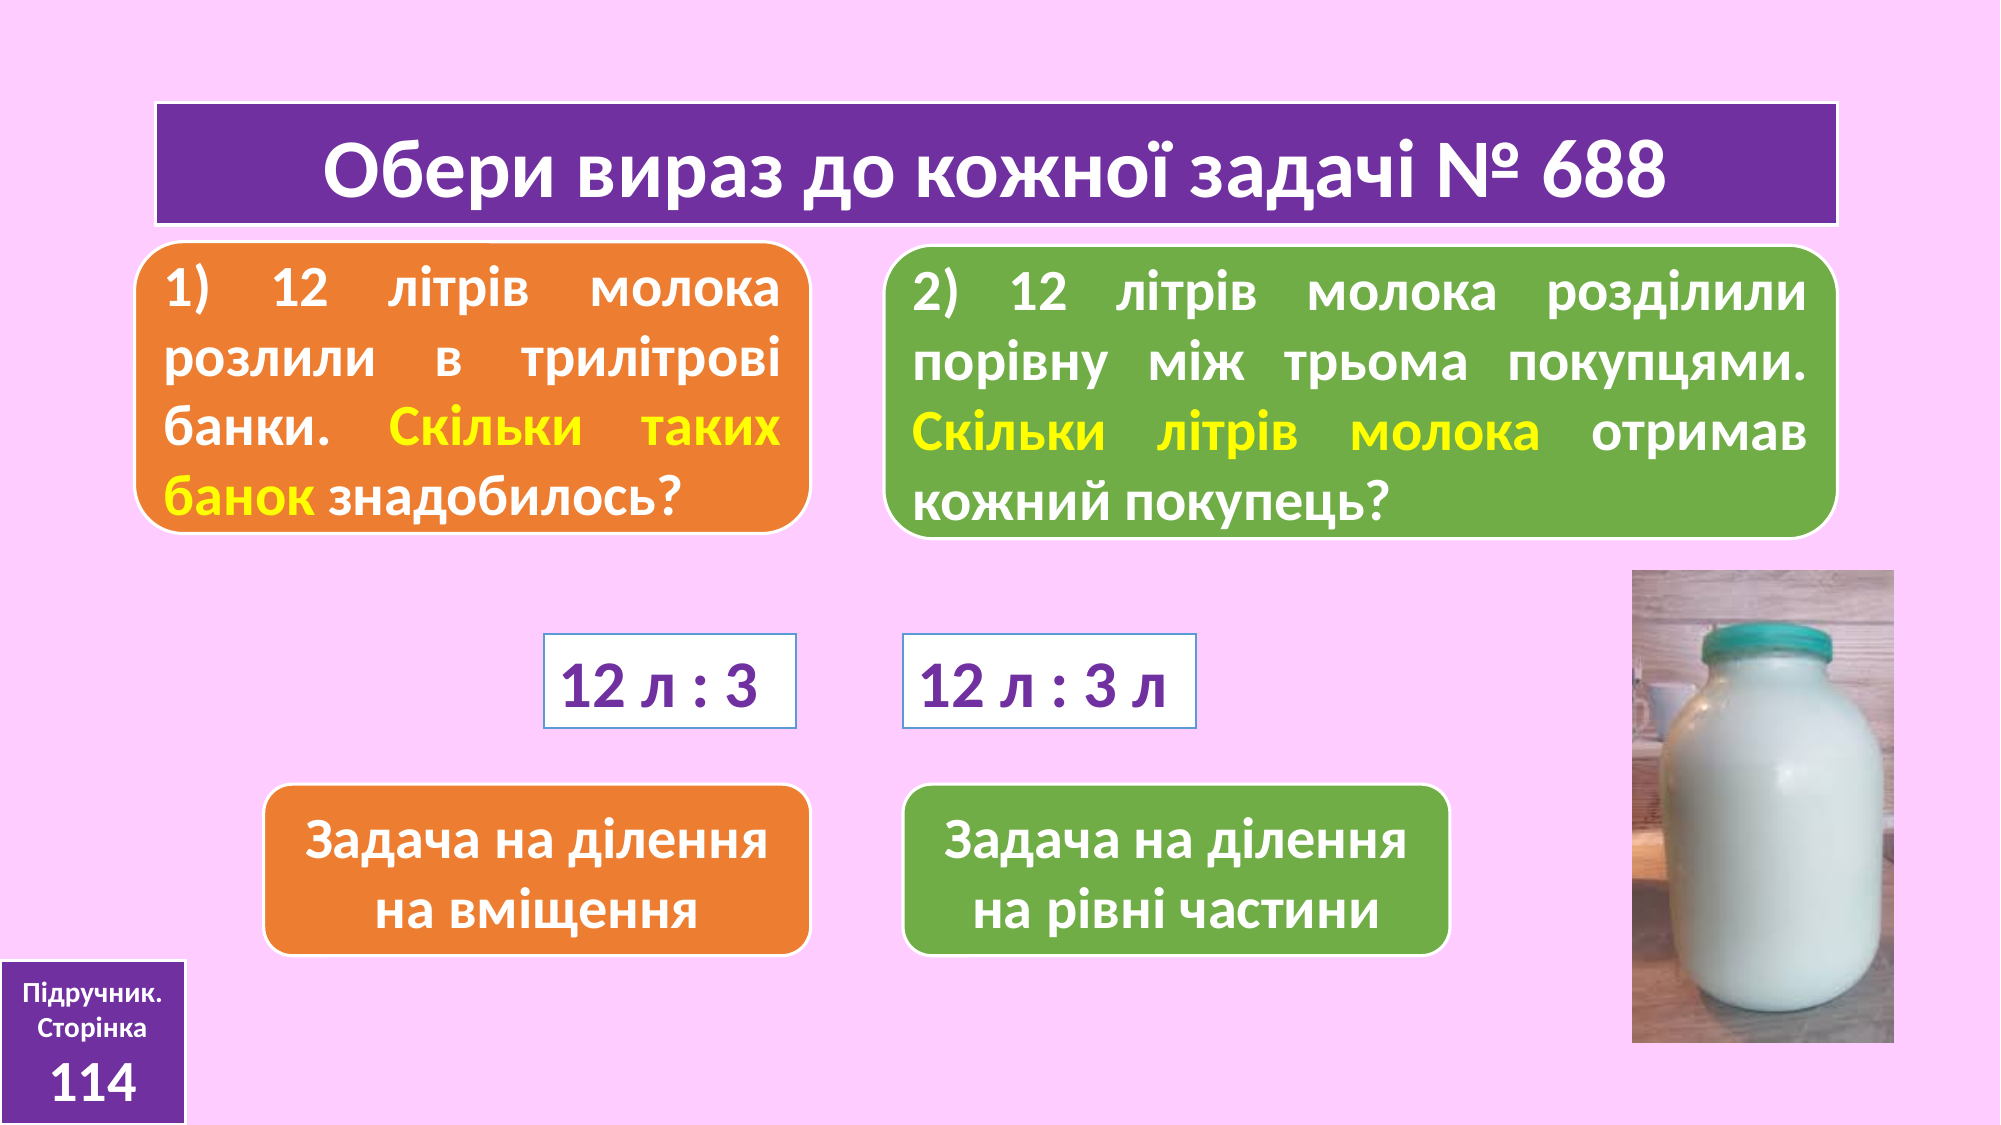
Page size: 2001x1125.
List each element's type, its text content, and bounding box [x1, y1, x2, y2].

text_box Задача на ділення на вміщення [262, 782, 813, 958]
text_box 12 л : 3 л [902, 633, 1197, 729]
text_box 12 л : 3 [543, 633, 797, 729]
text_box Обери вираз до кожної задачі № 688 [154, 101, 1839, 227]
text_box 2) 12 літрів молока розділили порівну між трьома покупцями. Скільки літрів молока отримав кожний покупець? [882, 243, 1840, 541]
text_box Задача на ділення на рівні частини [901, 782, 1452, 958]
picture [1632, 570, 1894, 1043]
text_box 1) 12 літрів молока розлили в трилітрові банки. Скільки таких банок знадобилось? [132, 240, 813, 536]
text_box Підручник. Сторінка 114 [0, 959, 187, 1125]
